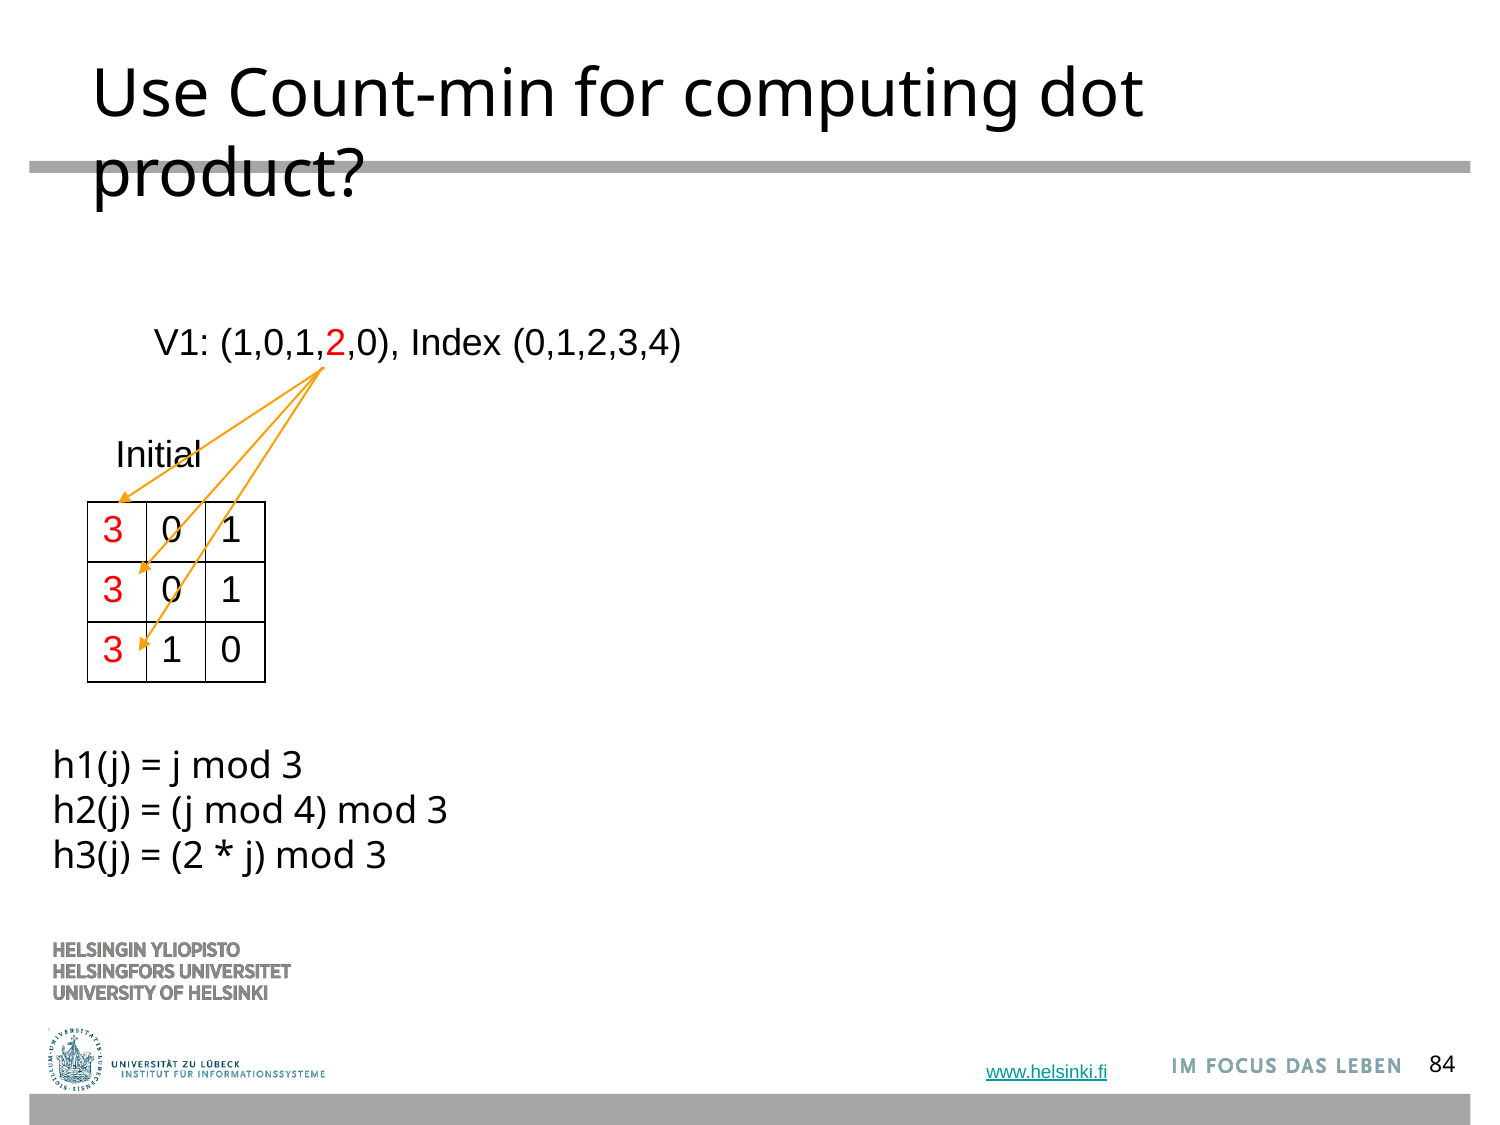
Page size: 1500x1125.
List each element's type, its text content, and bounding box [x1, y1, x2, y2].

table_cell 3 [88, 563, 146, 621]
text_box [138, 366, 324, 651]
text_box [52, 940, 292, 1002]
table_cell 0 [160, 563, 205, 621]
title Use Count-min for computing dot product? [76, 42, 1427, 126]
table_cell 1 [206, 563, 264, 621]
table_header 3 [88, 503, 146, 561]
text_box V1: (1,0,1,2,0), Index (0,1,2,3,4) Initial [113, 316, 688, 475]
table_cell 0 [206, 623, 264, 681]
text_box www.helsinki.fi [984, 1059, 1112, 1082]
picture [1173, 1058, 1305, 1073]
table_header 0 [153, 503, 205, 561]
table_cell 1 [147, 623, 205, 681]
text_box [117, 371, 316, 504]
slide_number 84 [1305, 1050, 1471, 1083]
table_cell 3 [88, 623, 146, 681]
table_header 0 [147, 503, 199, 561]
table_cell 0 [147, 563, 193, 621]
table_header 1 [206, 503, 264, 561]
text_box [138, 368, 320, 575]
text_box h1(j) = j mod 3 h2(j) = (j mod 4) mod 3 h3(j) = (2 * j) mod 3 [37, 733, 464, 884]
